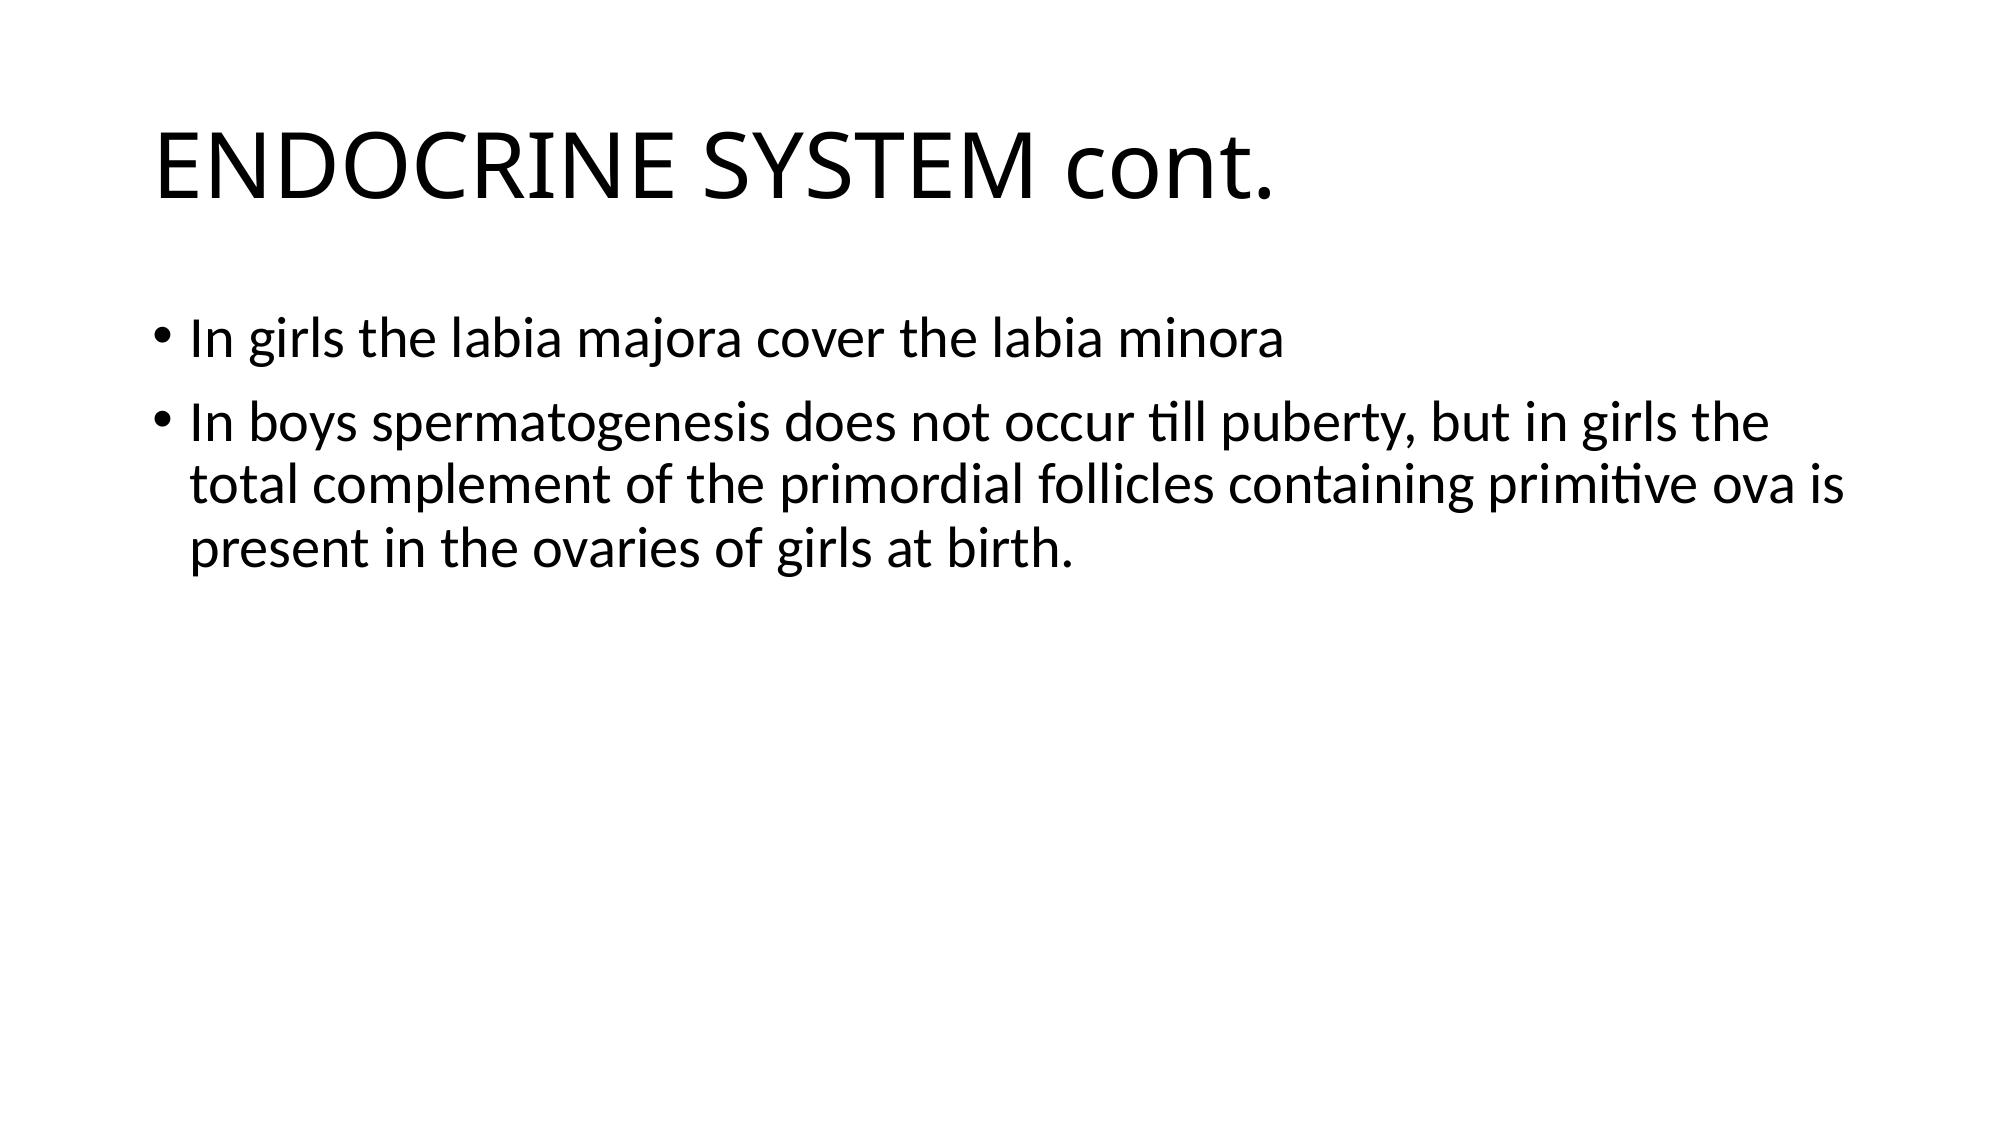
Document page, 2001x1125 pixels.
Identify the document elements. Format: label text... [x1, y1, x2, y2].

list In girls the labia majora cover the labia minora In boys spermatogenesis does not occur till puberty, but in girls the total complement of the primordial follicles containing primitive ova is present in the ovaries of girls at birth. [137, 299, 1863, 1014]
title ENDOCRINE SYSTEM cont. [137, 59, 1863, 278]
